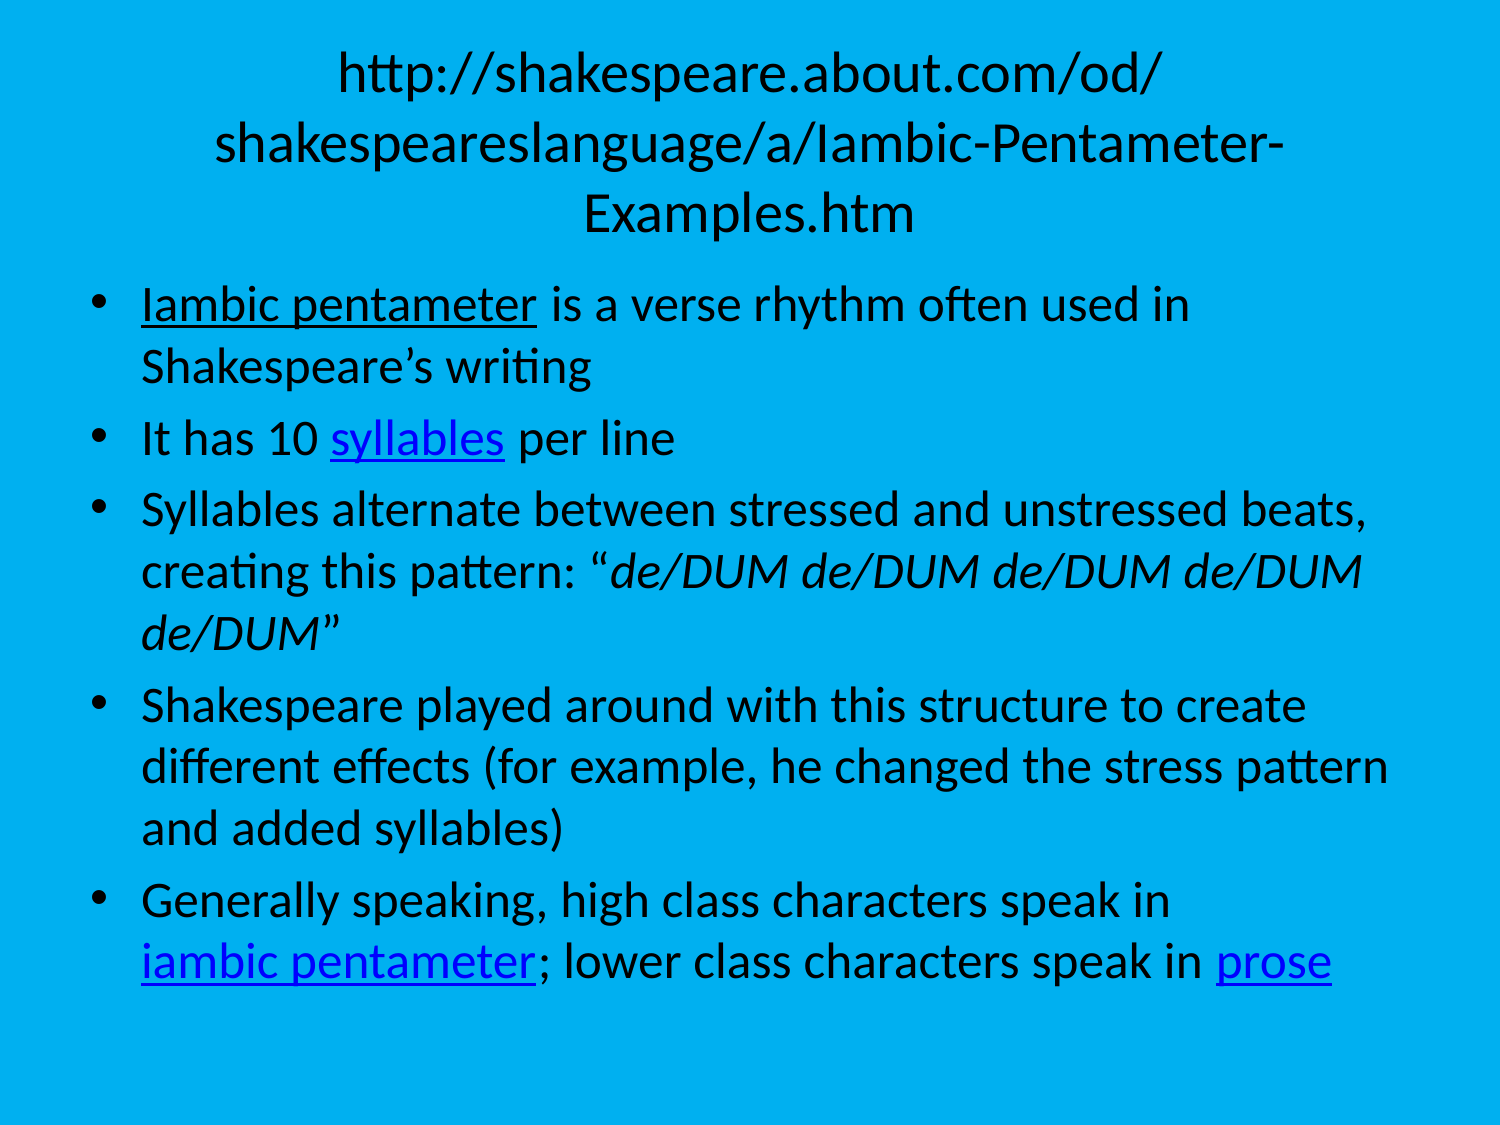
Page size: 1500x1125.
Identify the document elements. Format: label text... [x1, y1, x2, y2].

list Iambic pentameter is a verse rhythm often used in Shakespeare’s writing It has 10 syllables per line Syllables alternate between stressed and unstressed beats, creating this pattern: “de/DUM de/DUM de/DUM de/DUM de/DUM” Shakespeare played around with this structure to create different effects (for example, he changed the stress pattern and added syllables) Generally speaking, high class characters speak in iambic pentameter; lower class characters speak in prose [75, 262, 1425, 1005]
title http://shakespeare.about.com/od/shakespeareslanguage/a/Iambic-Pentameter-Examples.htm [75, 45, 1425, 233]
